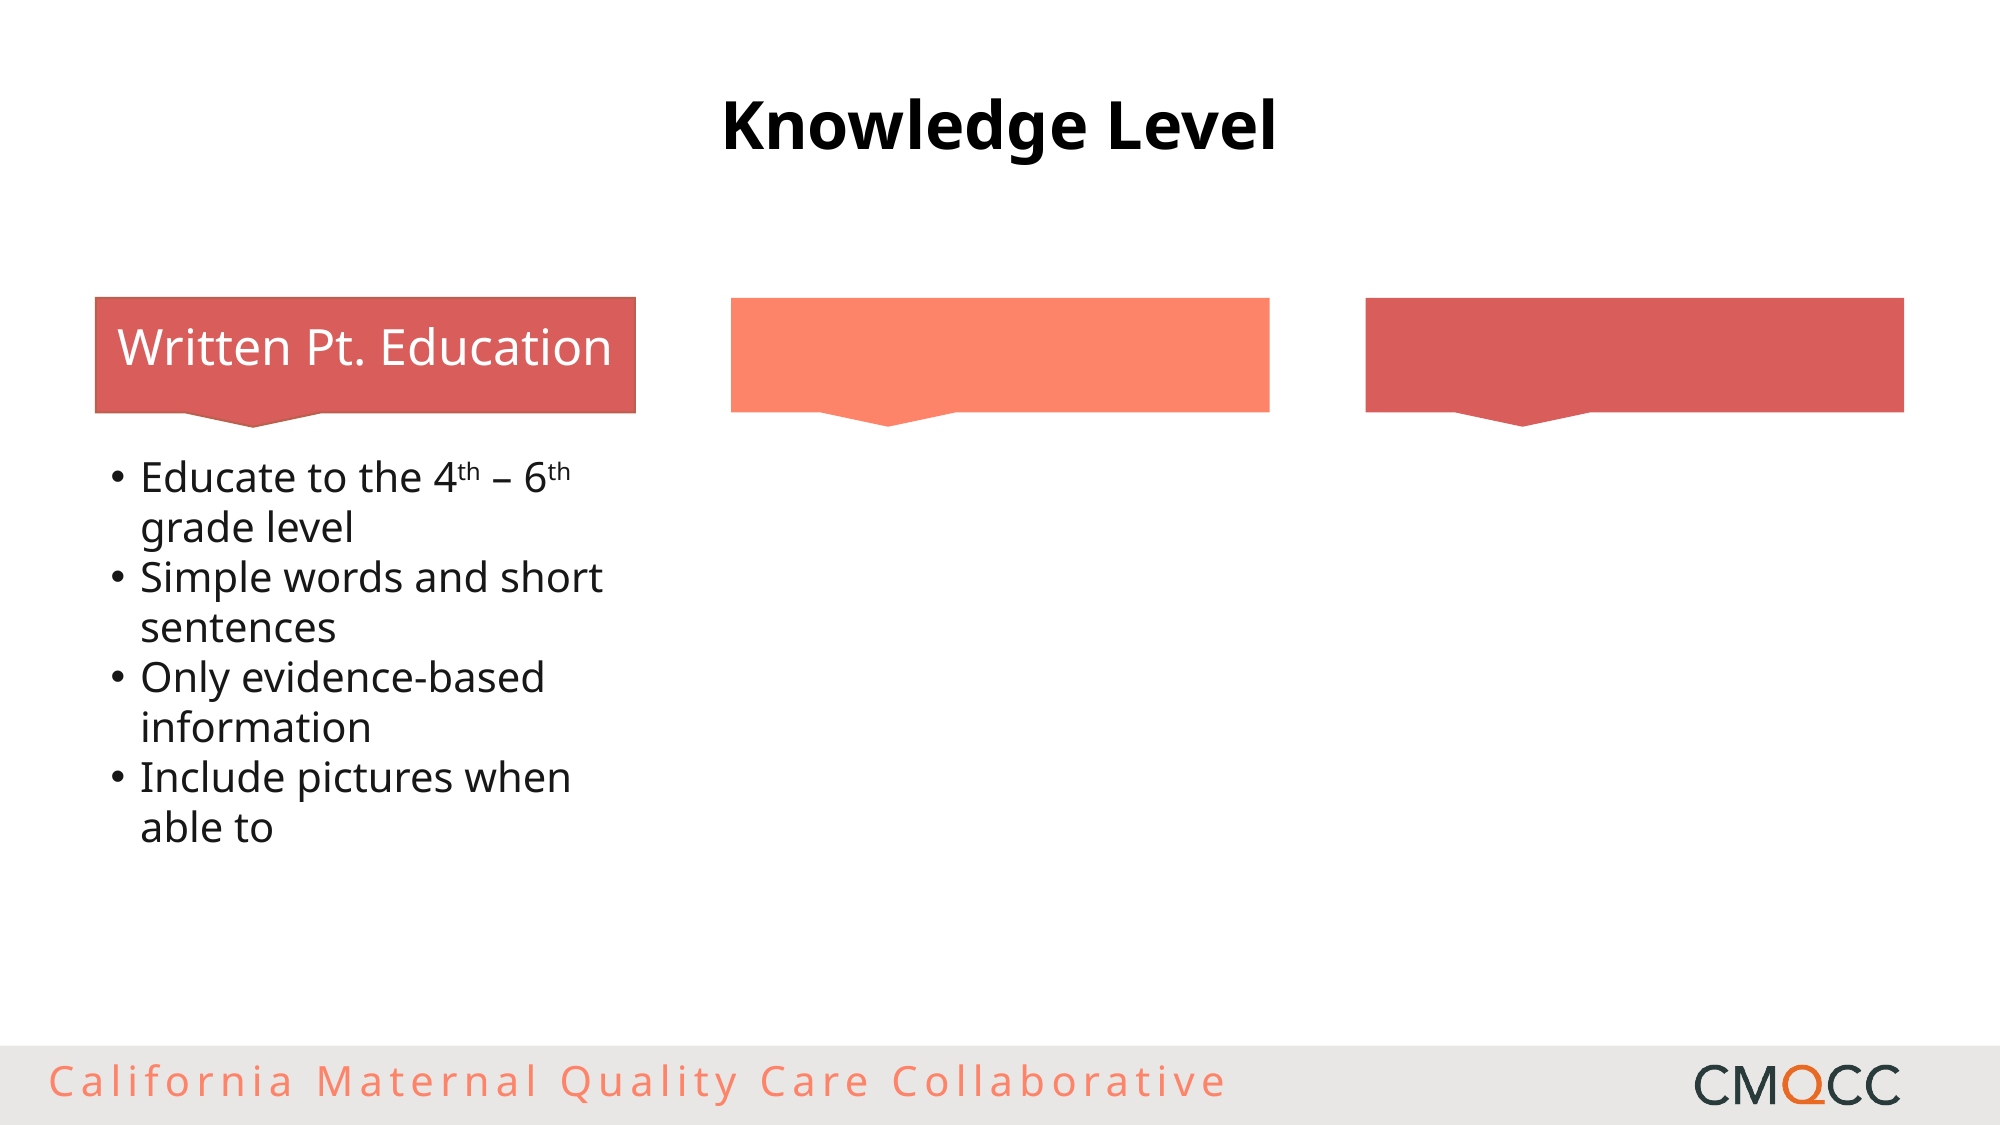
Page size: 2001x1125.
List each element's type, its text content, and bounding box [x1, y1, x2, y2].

list Educate to the 4th – 6th grade level Simple words and short sentences Only evidence-based information Include pictures when able to [95, 443, 653, 1008]
text_box Knowledge Level [54, 84, 1946, 247]
list Written Pt. Education [95, 297, 635, 400]
picture [1686, 1059, 1910, 1113]
